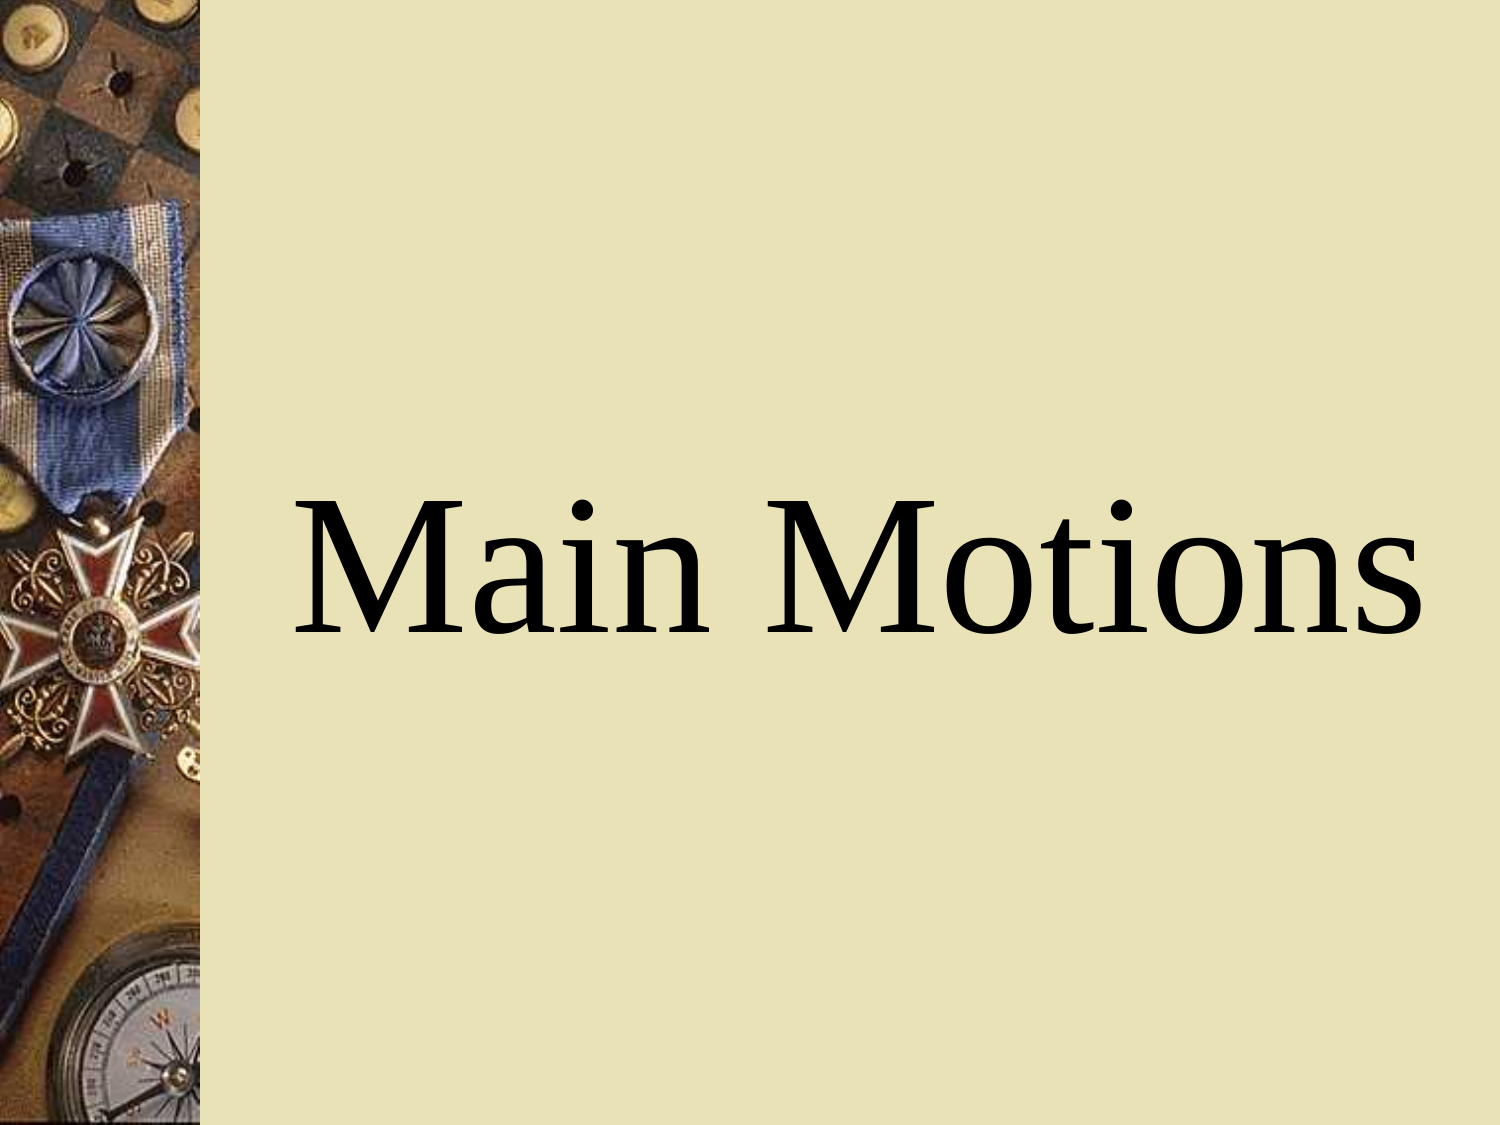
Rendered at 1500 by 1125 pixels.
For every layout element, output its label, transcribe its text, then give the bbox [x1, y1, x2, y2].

picture [0, 0, 200, 1125]
text_box Main Motions [275, 424, 1444, 681]
